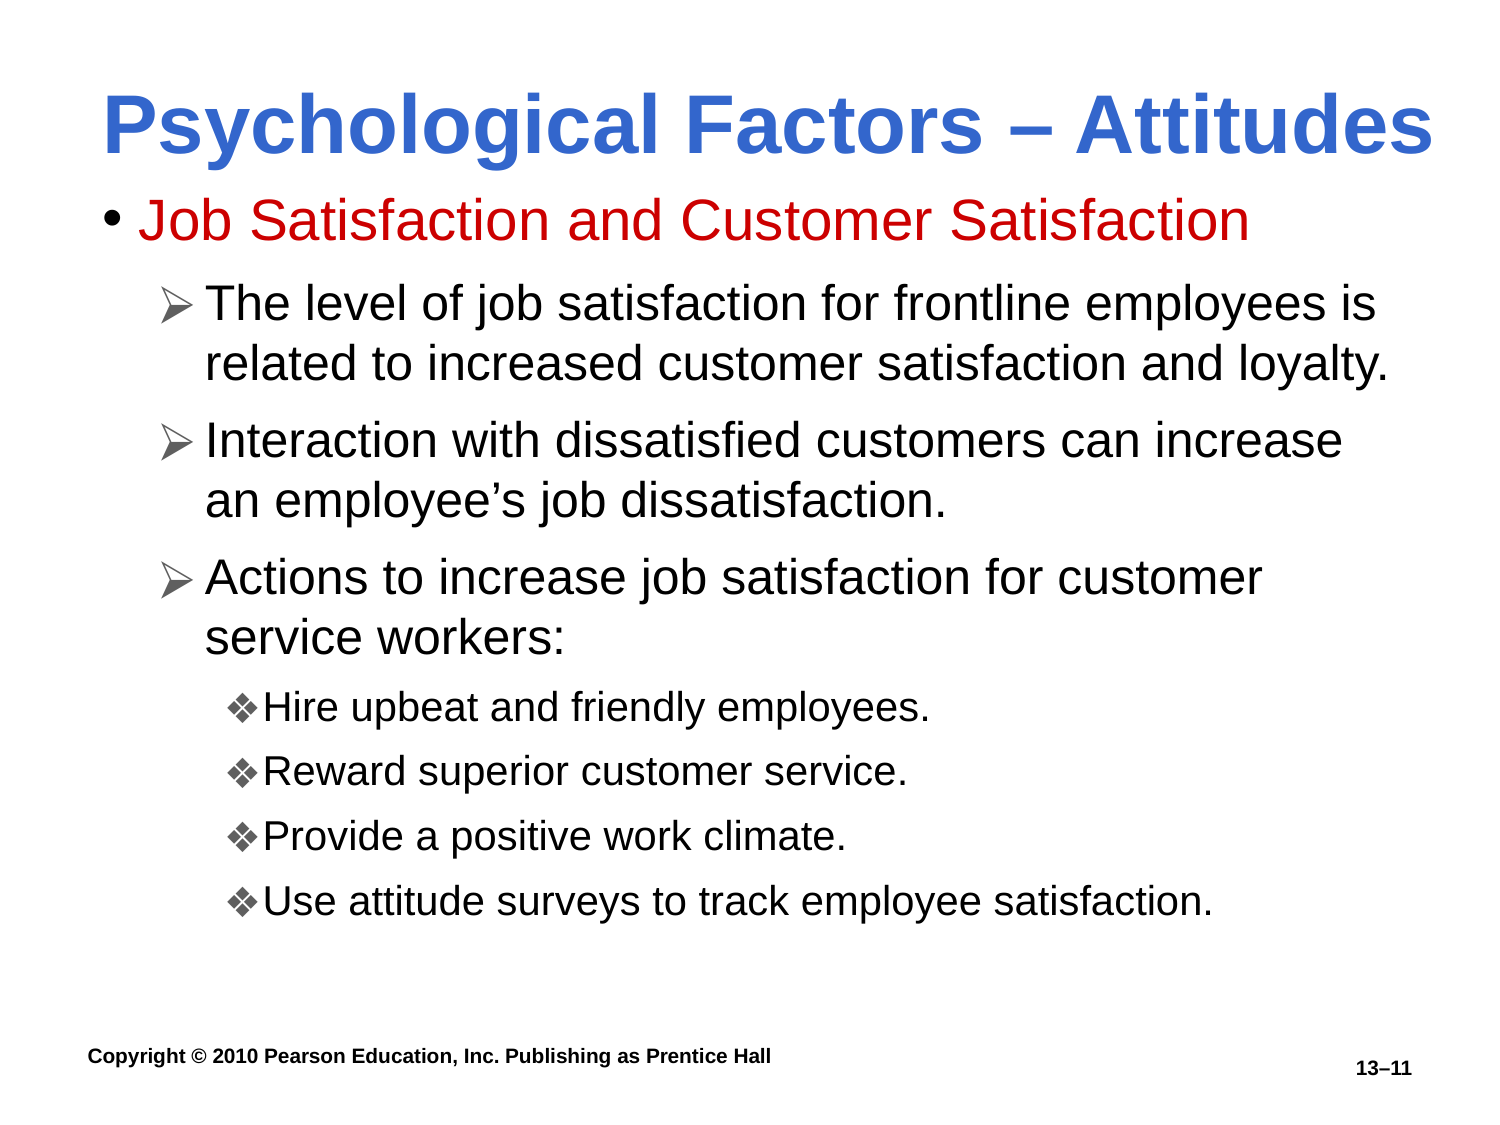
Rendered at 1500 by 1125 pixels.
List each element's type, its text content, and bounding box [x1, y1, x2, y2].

list Job Satisfaction and Customer Satisfaction The level of job satisfaction for frontline employees is related to increased customer satisfaction and loyalty. Interaction with dissatisfied customers can increase an employee’s job dissatisfaction. Actions to increase job satisfaction for customer service workers: Hire upbeat and friendly employees. Reward superior customer service. Provide a positive work climate. Use attitude surveys to track employee satisfaction. [87, 266, 1417, 1000]
text_box Copyright © 2010 Pearson Education, Inc. Publishing as Prentice Hall [87, 1024, 963, 1100]
text_box 13–11 [1049, 1012, 1413, 1088]
title Psychological Factors – Attitudes [87, 62, 1475, 266]
